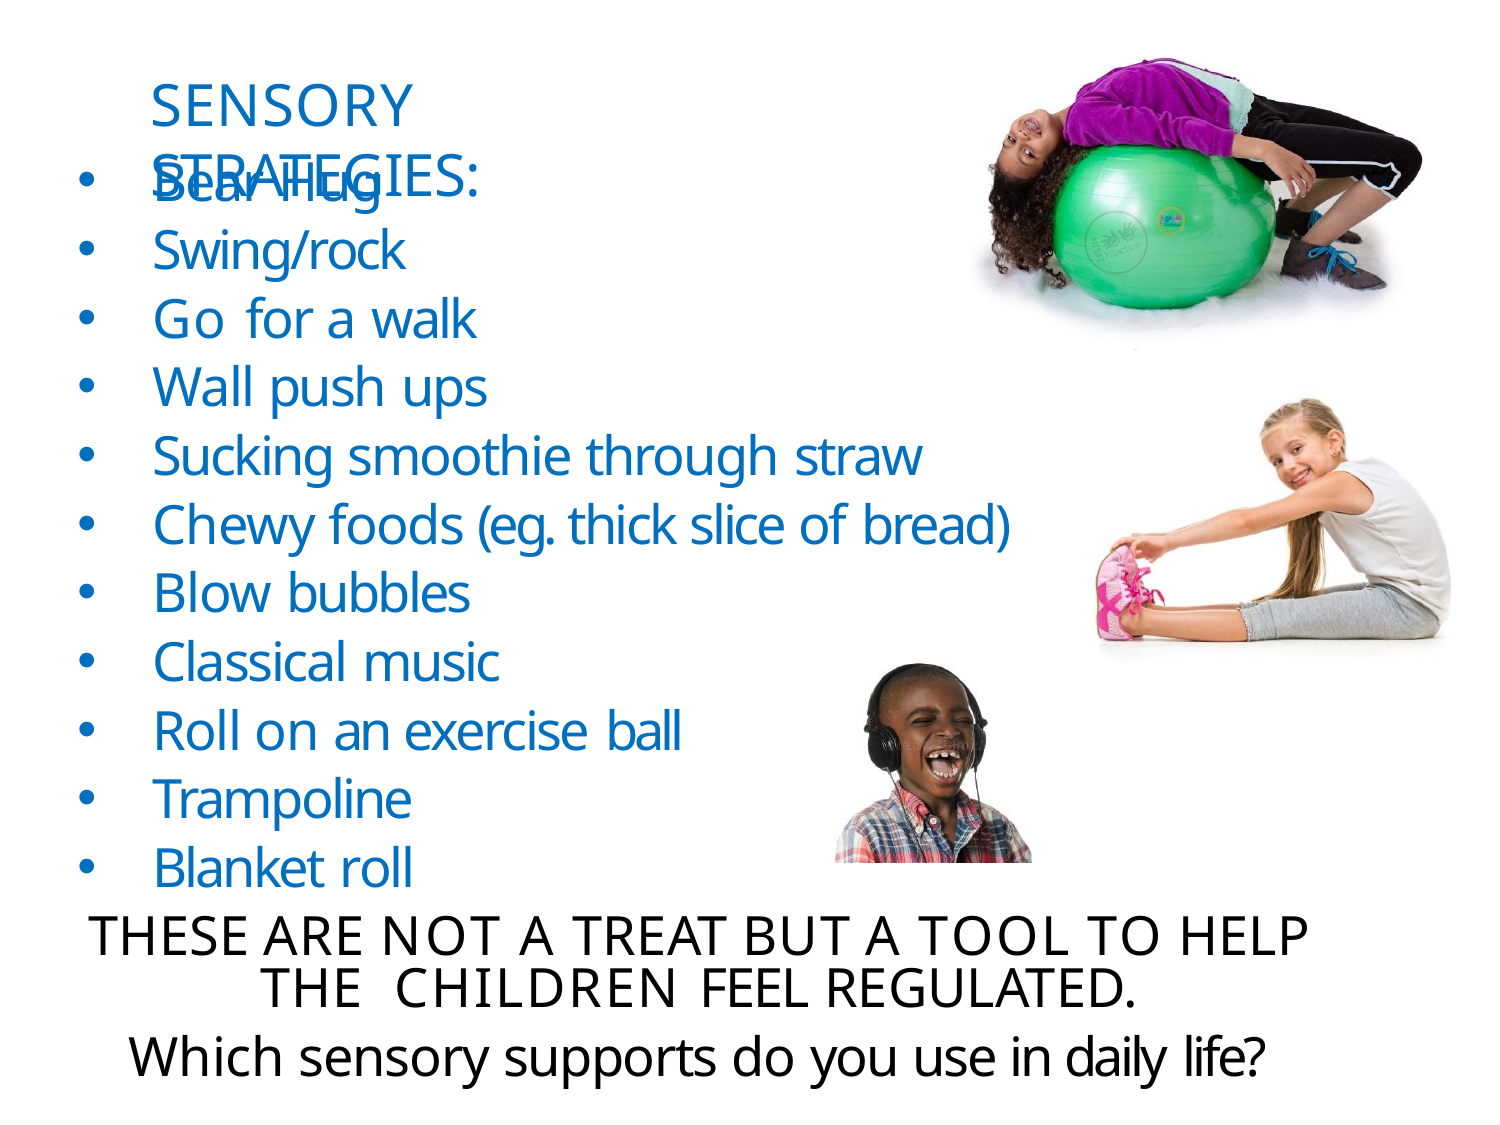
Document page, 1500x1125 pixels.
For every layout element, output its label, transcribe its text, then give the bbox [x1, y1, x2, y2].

text_box [1093, 389, 1457, 664]
text_box Bear Hug Swing/rock Go for a walk Wall push ups Sucking smoothie through straw Chewy foods (eg. thick slice of bread) Blow bubbles Classical music Roll on an exercise ball Trampoline Blanket roll THESE ARE NOT A TREAT BUT A TOOL TO HELP THE CHILDREN FEEL REGULATED. Which sensory supports do you use in daily life? [75, 140, 1321, 1088]
text_box [969, 56, 1433, 352]
text_box [834, 658, 1036, 863]
title SENSORY STRATEGIES: [147, 65, 731, 256]
